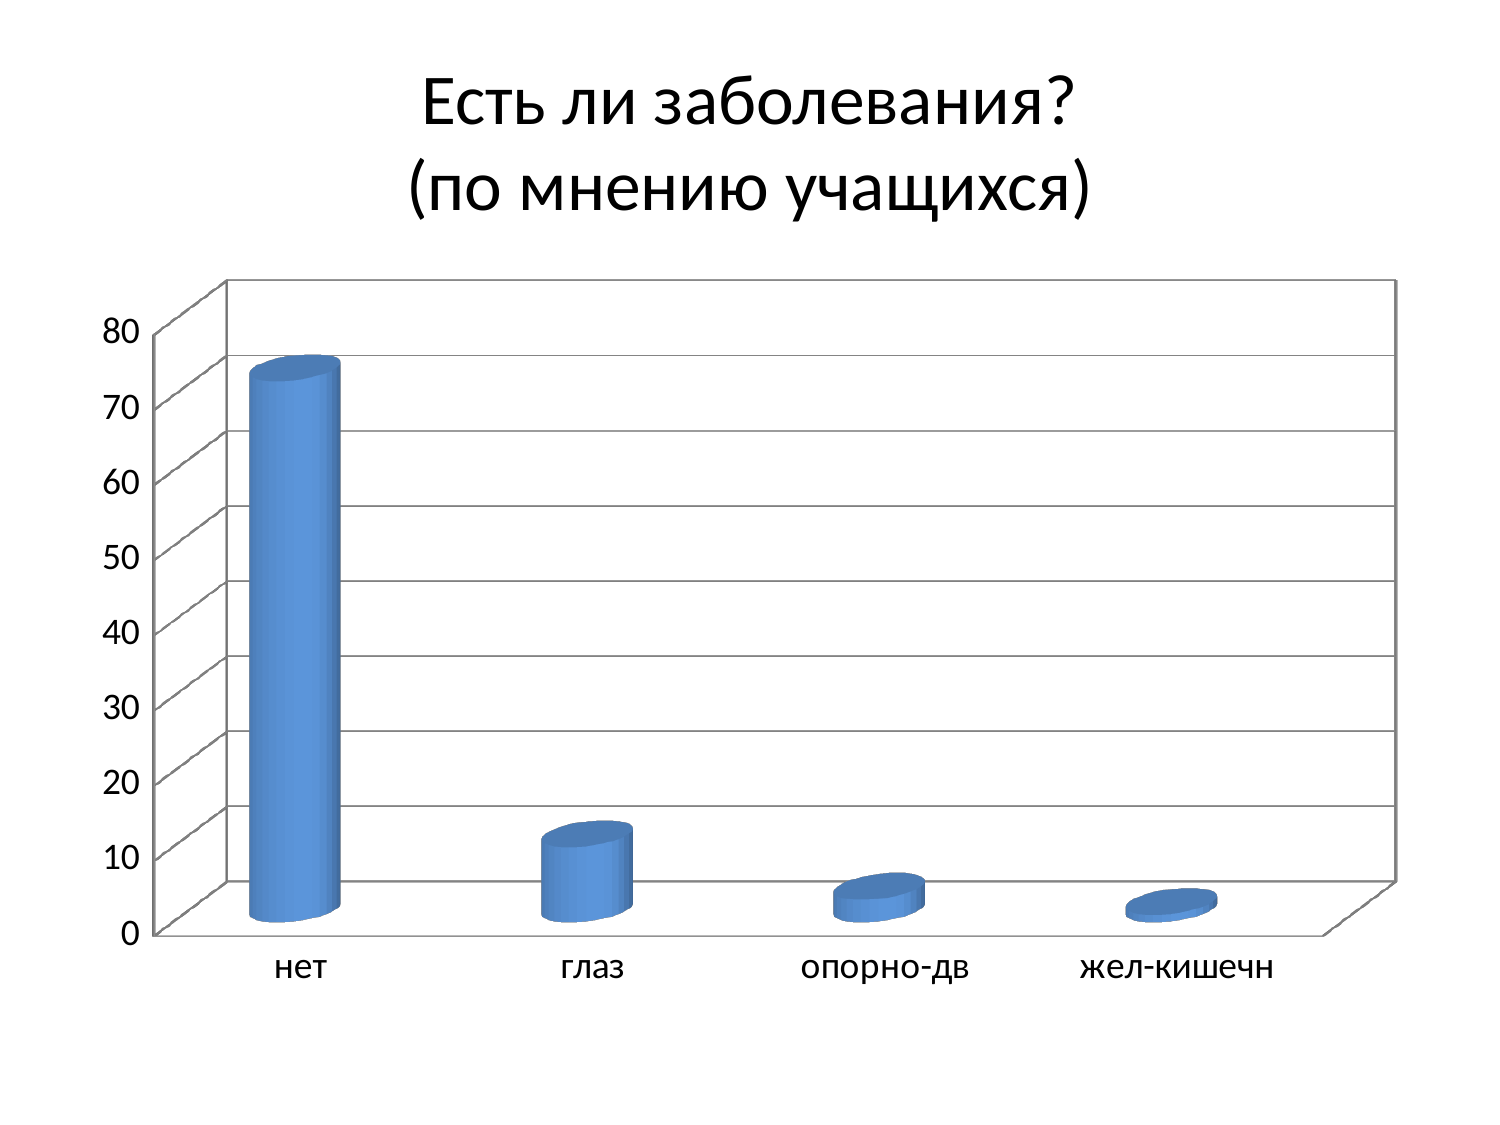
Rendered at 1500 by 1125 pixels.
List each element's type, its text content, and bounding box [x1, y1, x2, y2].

chart [74, 262, 1426, 1006]
title Есть ли заболевания? (по мнению учащихся) [75, 45, 1425, 233]
